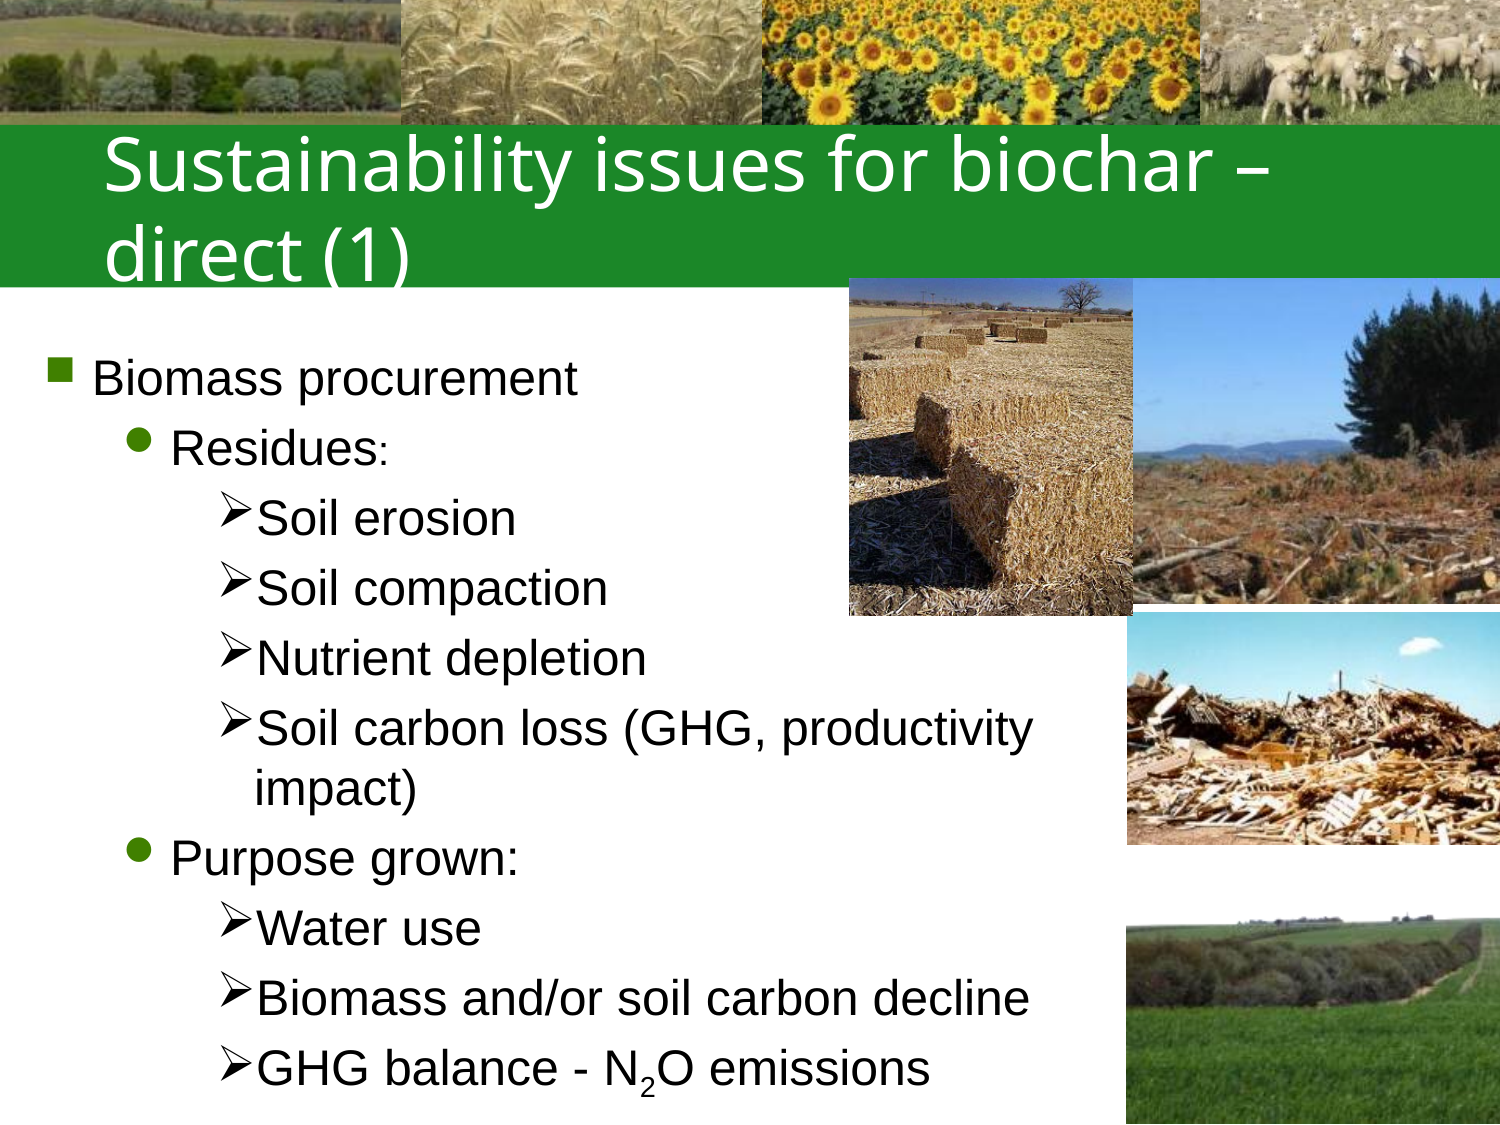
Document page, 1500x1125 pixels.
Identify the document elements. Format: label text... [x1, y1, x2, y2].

title Sustainability issues for biochar – direct (1) [88, 149, 1471, 263]
picture [1126, 611, 1500, 1125]
list Biomass procurement Residues: Soil erosion Soil compaction Nutrient depletion Soil carbon loss (GHG, productivity impact) Purpose grown: Water use Biomass and/or soil carbon decline GHG balance - N2O emissions [29, 337, 1103, 1048]
picture [0, 0, 1500, 124]
picture [1134, 278, 1500, 605]
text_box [849, 278, 1134, 616]
